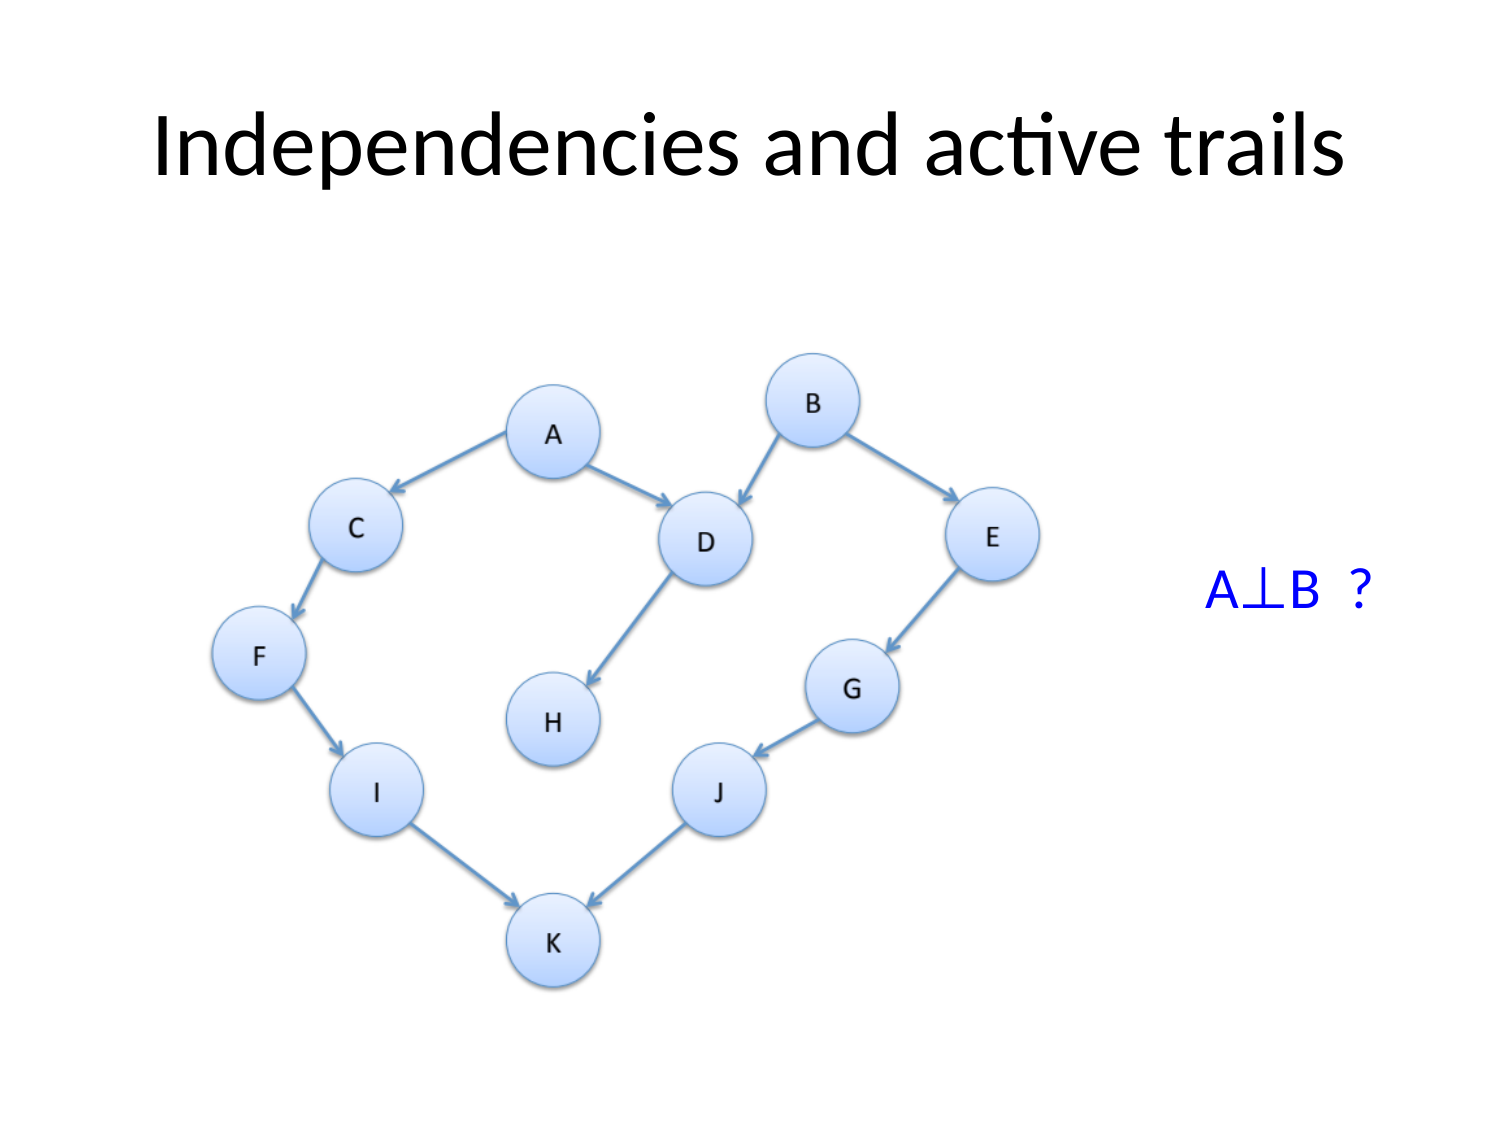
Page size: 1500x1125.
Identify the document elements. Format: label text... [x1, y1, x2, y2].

title Independencies and active trails [75, 45, 1425, 233]
text_box A⊥B ? [1190, 542, 1390, 628]
picture [180, 313, 1056, 1027]
